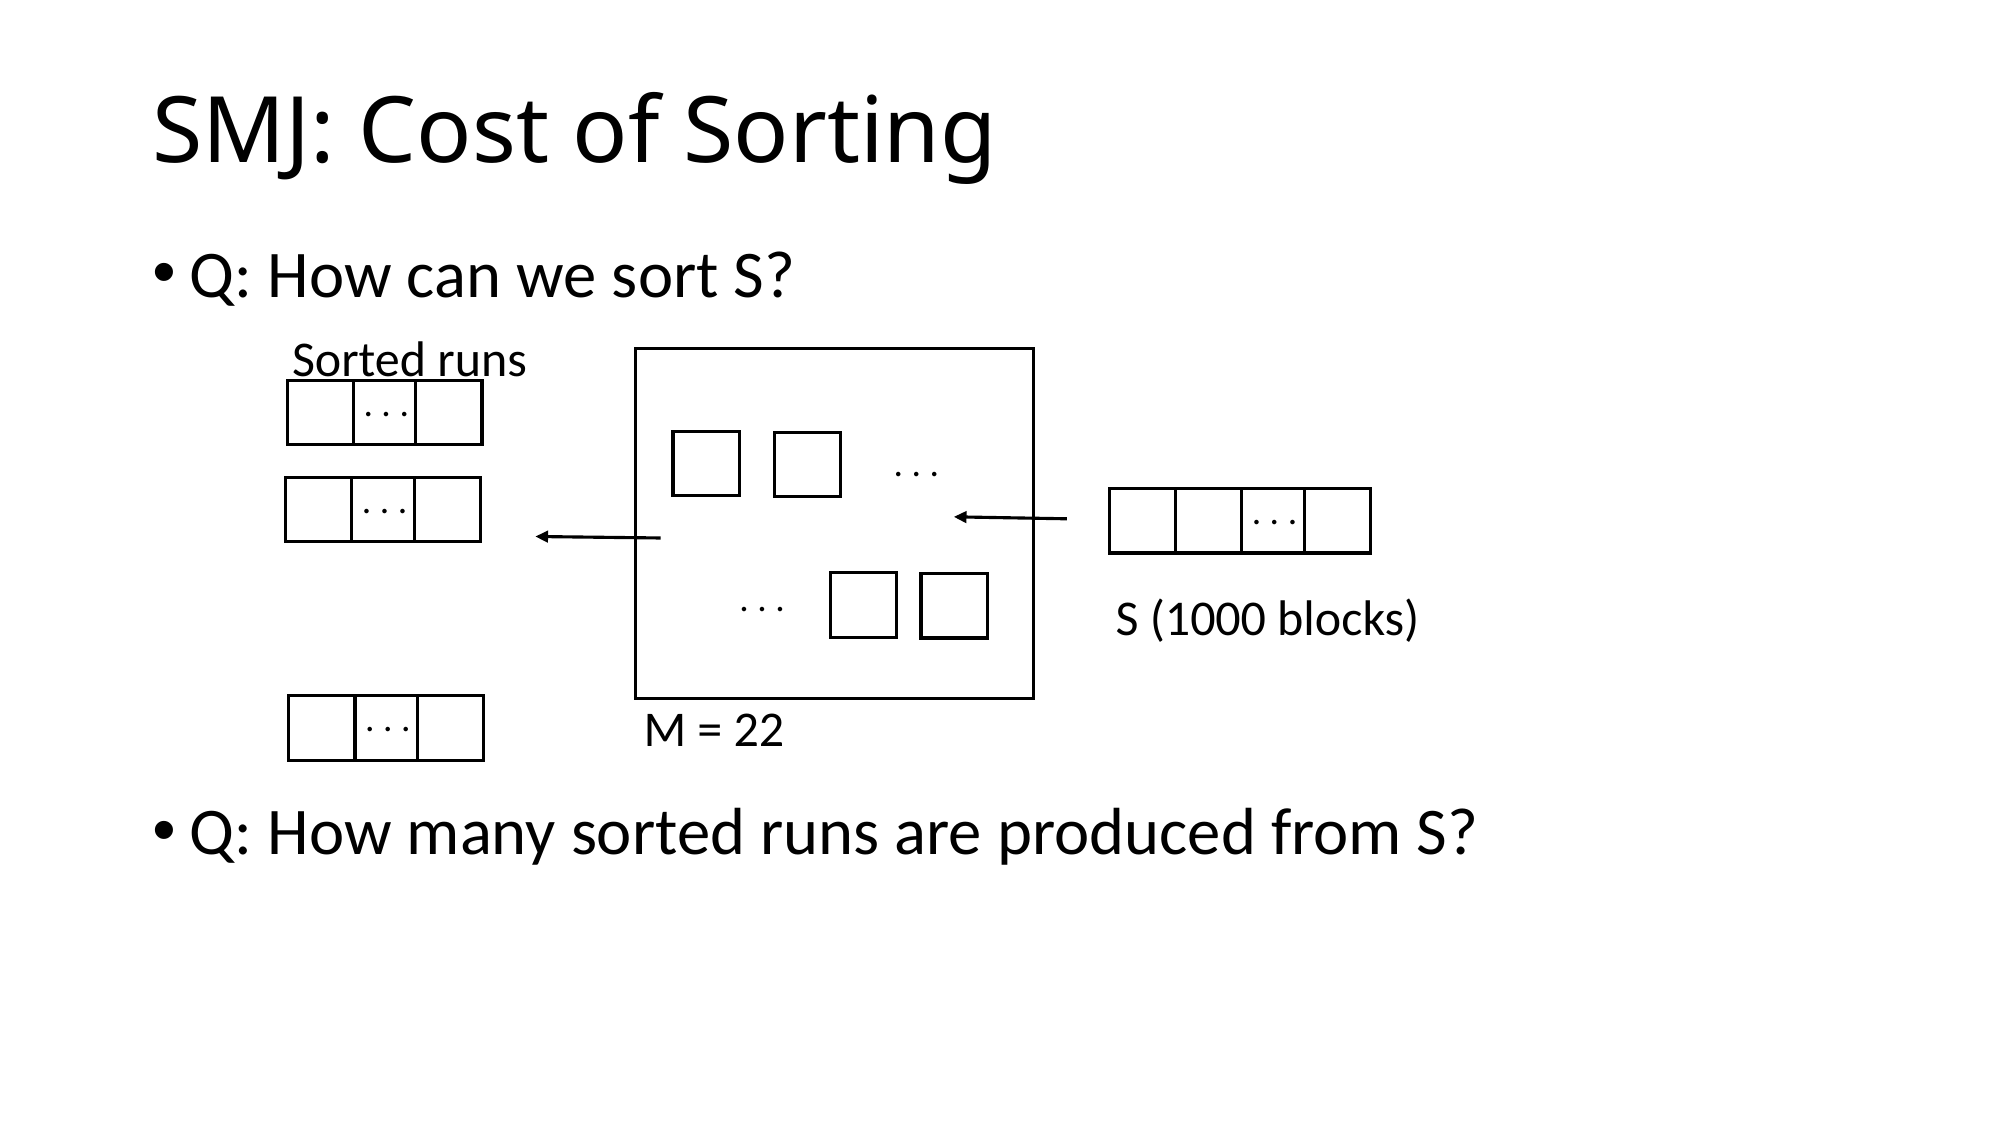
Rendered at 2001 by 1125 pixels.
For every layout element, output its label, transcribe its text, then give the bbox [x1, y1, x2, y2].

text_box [288, 686, 484, 761]
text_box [673, 431, 1067, 639]
text_box S (1000 blocks) [1100, 577, 1435, 653]
text_box [1174, 488, 1241, 554]
text_box [634, 347, 1034, 700]
text_box M = 22 [628, 689, 800, 764]
list Q: How can we sort S? Q: How many sorted runs are produced from S? [137, 232, 1863, 1077]
text_box Sorted runs [277, 318, 543, 394]
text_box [287, 371, 483, 445]
text_box [1303, 488, 1371, 554]
text_box [1241, 540, 1303, 554]
text_box [1108, 488, 1174, 554]
title SMJ: Cost of Sorting [137, 59, 1863, 206]
text_box . . . [1237, 479, 1313, 540]
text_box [285, 468, 481, 542]
